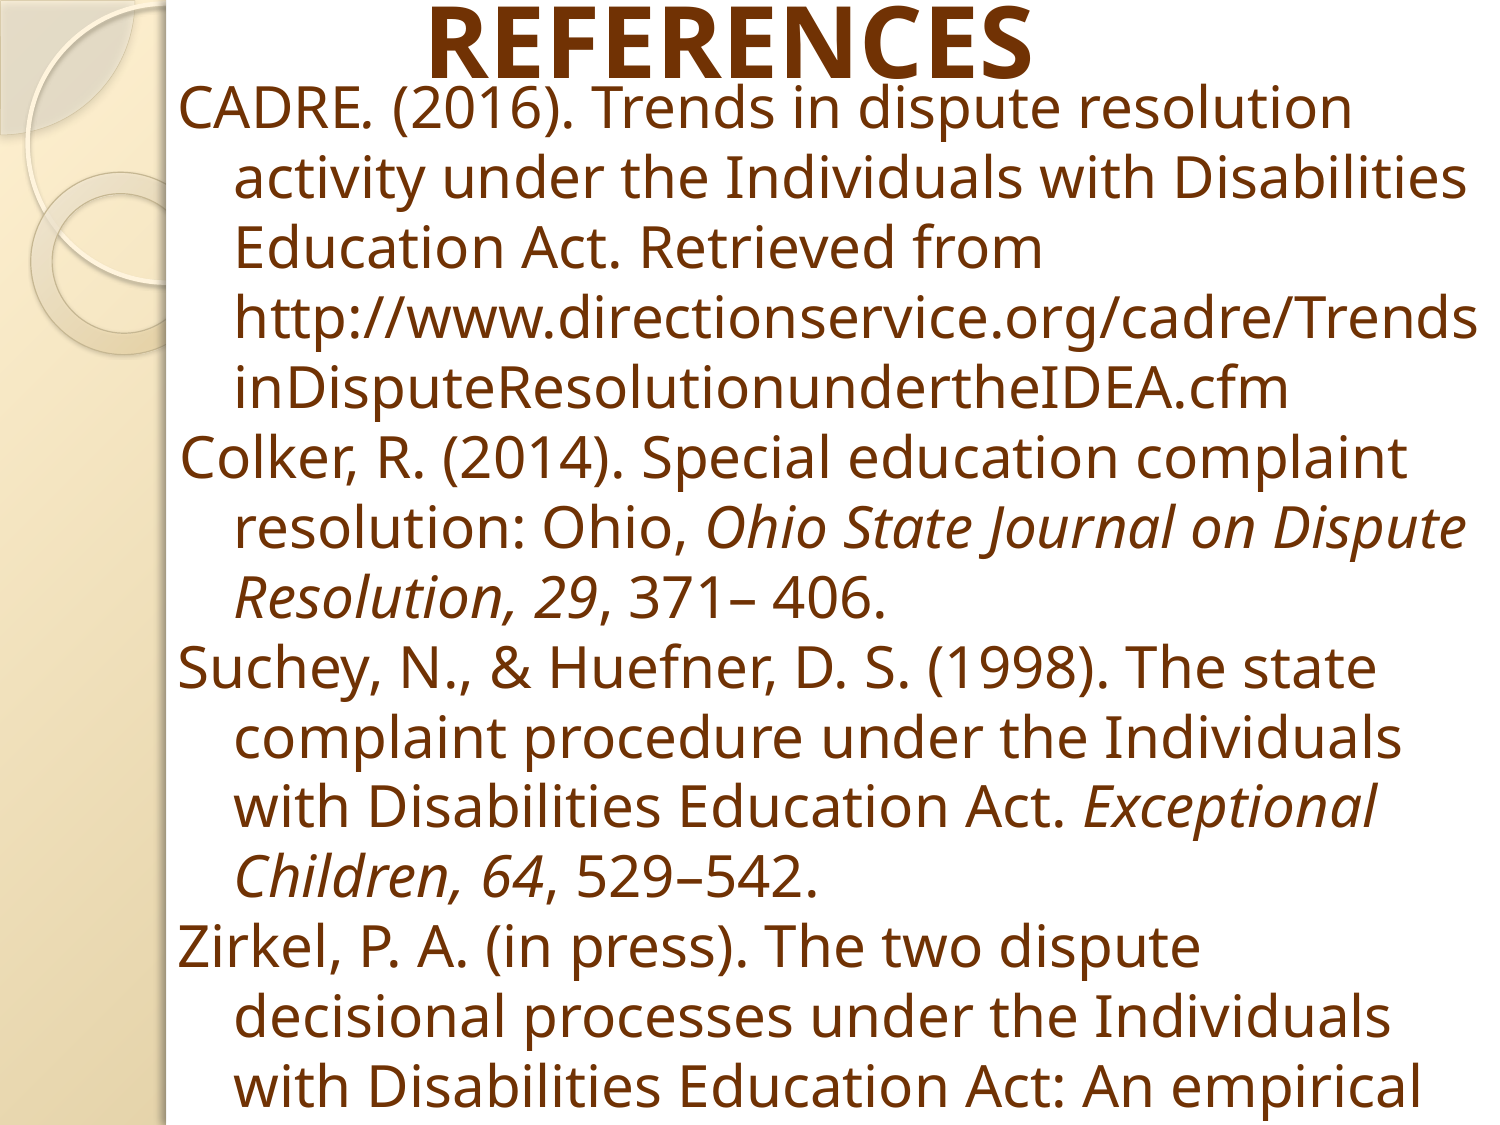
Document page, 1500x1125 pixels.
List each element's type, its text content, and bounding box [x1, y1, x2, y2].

text_box CADRE. (2016). Trends in dispute resolution activity under the Individuals with Disabilities Education Act. Retrieved from http://www.directionservice.org/cadre/TrendsinDisputeResolutionundertheIDEA.cfm Colker, R. (2014). Special education complaint resolution: Ohio, Ohio State Journal on Dispute Resolution, 29, 371– 406. Suchey, N., & Huefner, D. S. (1998). The state complaint procedure under the Individuals with Disabilities Education Act. Exceptional Children, 64, 529–542. Zirkel, P. A. (in press). The two dispute decisional processes under the Individuals with Disabilities Education Act: An empirical comparison. Connecticut Public Interest Law Journal. [162, 62, 1500, 1125]
text_box References [174, 0, 1450, 62]
